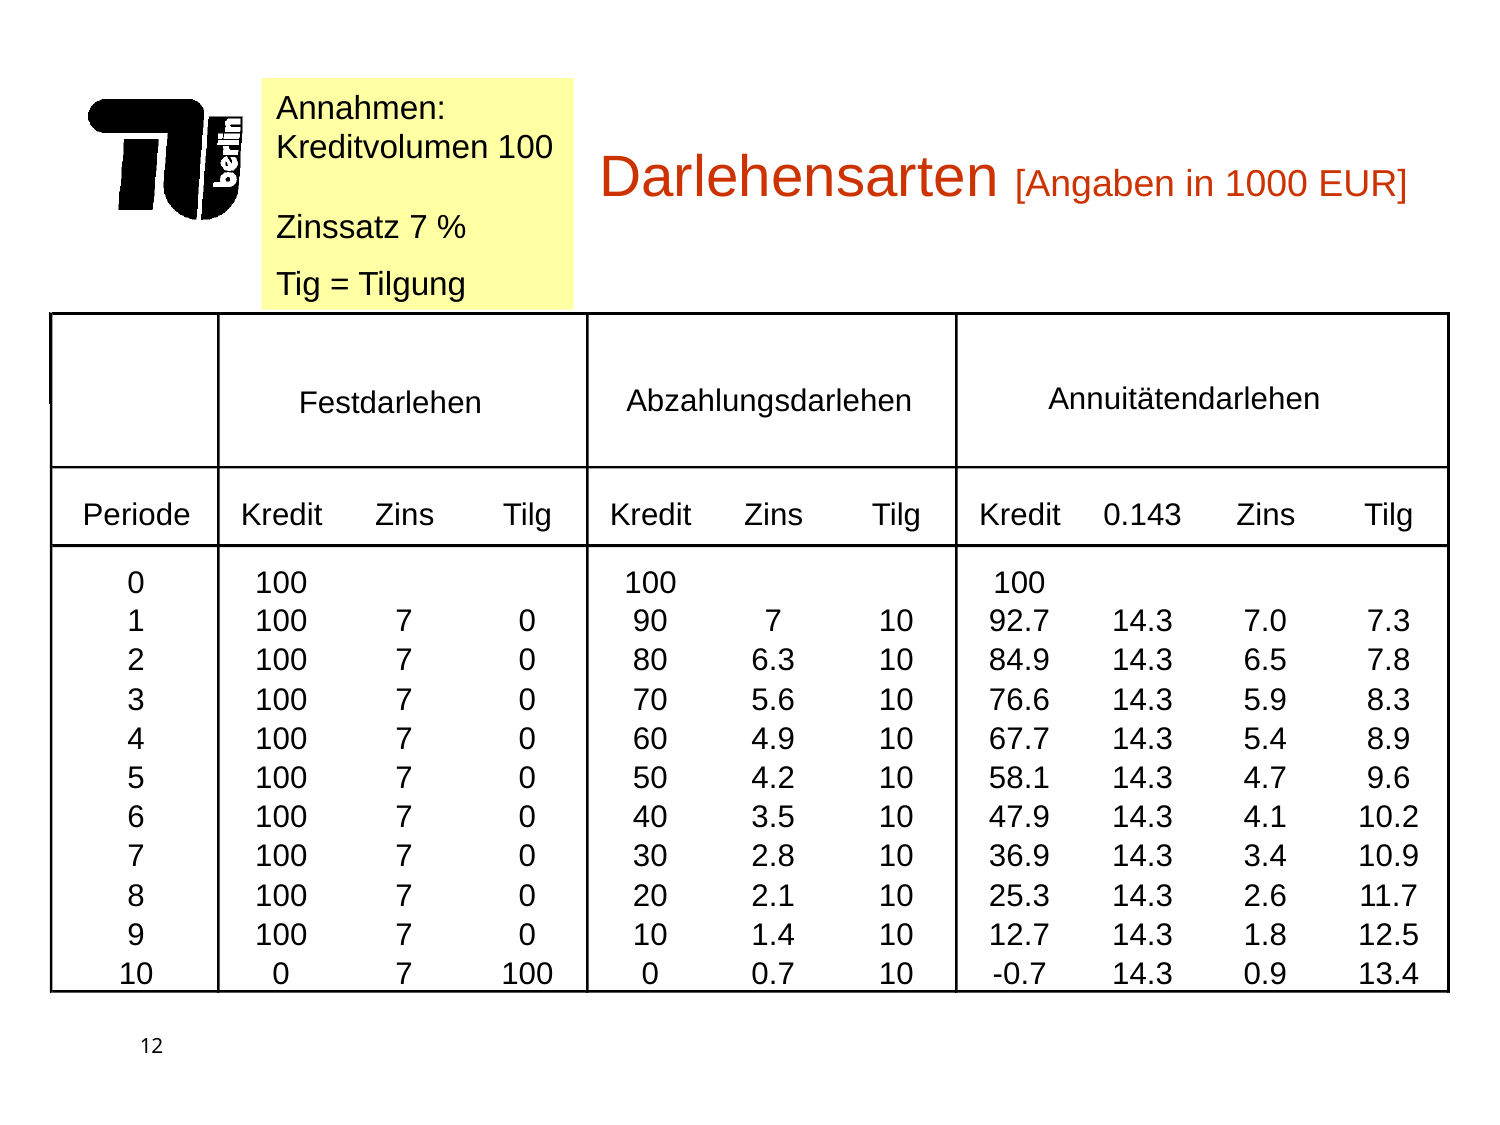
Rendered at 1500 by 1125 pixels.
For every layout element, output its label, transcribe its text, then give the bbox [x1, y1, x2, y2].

text_box 0 [518, 678, 536, 717]
text_box 90 [633, 600, 668, 638]
text_box Annuitätendarlehen [1048, 378, 1417, 416]
text_box 14.3 [1112, 639, 1174, 677]
text_box Abzahlungsdarlehen [626, 379, 922, 418]
text_box 1 [127, 600, 145, 638]
text_box 3.4 [1243, 835, 1288, 874]
text_box 14.3 [1112, 796, 1174, 834]
text_box 14.3 [1112, 835, 1174, 874]
text_box [52, 544, 697, 548]
text_box 0.7 [751, 953, 796, 990]
text_box 0 [518, 639, 536, 677]
text_box 14.3 [1112, 875, 1174, 913]
text_box 84.9 [988, 639, 1051, 677]
text_box 7 [395, 875, 413, 913]
text_box 100 [255, 914, 308, 952]
text_box 7 [395, 953, 413, 990]
text_box 10 [878, 639, 914, 677]
text_box 0.143 [1103, 493, 1183, 532]
title Darlehensarten [Angaben in 1000 EUR] [312, 62, 1424, 216]
text_box 7 [395, 717, 413, 756]
text_box 6.5 [1243, 639, 1288, 677]
text_box 8.3 [1366, 678, 1411, 717]
text_box 58.1 [988, 757, 1051, 795]
text_box 100 [255, 757, 308, 795]
text_box 13.4 [1358, 953, 1420, 990]
text_box 2.8 [751, 835, 796, 874]
text_box 40 [633, 796, 668, 834]
text_box 10 [878, 835, 914, 874]
text_box 7 [127, 835, 145, 874]
text_box 9 [127, 914, 145, 952]
text_box 7 [395, 639, 413, 677]
text_box 0 [518, 835, 536, 874]
text_box 7 [395, 600, 413, 638]
text_box 5.9 [1243, 678, 1288, 717]
text_box 6 [127, 796, 145, 834]
text_box 14.3 [1112, 953, 1174, 990]
text_box 7 [395, 757, 413, 795]
text_box 14.3 [1112, 757, 1174, 795]
text_box Tilg [871, 493, 922, 532]
text_box 100 [255, 875, 308, 913]
text_box 92.7 [988, 600, 1051, 638]
text_box 30 [633, 835, 668, 874]
text_box 4.2 [751, 757, 796, 795]
text_box 7 [395, 914, 413, 952]
text_box [802, 544, 1450, 548]
text_box 20 [633, 875, 668, 913]
text_box 10 [878, 875, 914, 913]
text_box Tilg [1364, 493, 1414, 532]
text_box Zins [375, 493, 435, 532]
text_box 0 [641, 953, 660, 990]
text_box 7 [764, 600, 782, 638]
text_box 100 [255, 796, 308, 834]
text_box 10 [878, 717, 914, 756]
picture [88, 99, 243, 220]
text_box 7 [395, 796, 413, 834]
text_box 0 [518, 757, 536, 795]
text_box 14.3 [1112, 678, 1174, 717]
text_box 100 [255, 561, 308, 600]
text_box 76.6 [988, 678, 1051, 717]
text_box 14.3 [1112, 717, 1174, 756]
text_box 12.5 [1358, 914, 1420, 952]
text_box 9.6 [1366, 757, 1411, 795]
text_box 0.9 [1243, 953, 1288, 990]
picture [698, 544, 802, 580]
text_box Kredit [240, 493, 323, 532]
text_box 10 [878, 600, 914, 638]
text_box 4.1 [1243, 796, 1288, 834]
text_box 10.9 [1358, 835, 1420, 874]
text_box 10 [878, 757, 914, 795]
text_box 0 [518, 600, 536, 638]
text_box 14.3 [1112, 600, 1174, 638]
text_box 0 [518, 796, 536, 834]
text_box 100 [993, 561, 1046, 600]
text_box 67.7 [988, 717, 1051, 756]
text_box 6.3 [751, 639, 796, 677]
text_box 7 [395, 678, 413, 717]
text_box 4 [127, 717, 145, 756]
text_box 0 [518, 717, 536, 756]
text_box Tilg [502, 493, 553, 532]
text_box 2.6 [1243, 875, 1288, 913]
text_box 8.9 [1366, 717, 1411, 756]
text_box 2 [127, 639, 145, 677]
text_box 100 [255, 835, 308, 874]
text_box 10.2 [1358, 796, 1420, 834]
text_box 5.6 [751, 678, 796, 717]
text_box 11.7 [1359, 875, 1419, 913]
text_box 0 [518, 914, 536, 952]
text_box 100 [255, 639, 308, 677]
text_box 1.8 [1243, 914, 1288, 952]
text_box 7.8 [1366, 639, 1411, 677]
text_box 5.4 [1243, 717, 1288, 756]
text_box 10 [878, 914, 914, 952]
text_box 4.9 [751, 717, 796, 756]
text_box 100 [624, 561, 677, 600]
text_box 7.3 [1366, 600, 1411, 638]
text_box 14.3 [1112, 914, 1174, 952]
text_box 2.1 [751, 875, 796, 913]
text_box 100 [255, 600, 308, 638]
text_box [49, 312, 53, 993]
text_box Zins [1236, 493, 1296, 532]
text_box 0 [518, 875, 536, 913]
text_box Festdarlehen [298, 382, 537, 421]
text_box Periode [82, 493, 191, 532]
text_box 60 [633, 717, 668, 756]
text_box 8 [127, 875, 145, 913]
text_box 25.3 [988, 875, 1051, 913]
text_box 12.7 [988, 914, 1051, 952]
text_box 4.7 [1243, 757, 1288, 795]
text_box Kredit [979, 493, 1062, 532]
text_box 5 [127, 757, 145, 795]
text_box 10 [878, 678, 914, 717]
text_box 36.9 [988, 835, 1051, 874]
text_box 7 [395, 835, 413, 874]
text_box 3 [127, 678, 145, 717]
text_box Zins [744, 493, 804, 532]
text_box 10 [118, 953, 154, 990]
text_box 47.9 [988, 796, 1051, 834]
text_box 80 [633, 639, 668, 677]
text_box 3.5 [751, 796, 796, 834]
text_box Kredit [609, 493, 692, 532]
text_box 0 [127, 561, 145, 600]
text_box Annahmen: Kreditvolumen 100 Zinssatz 7 % Tig = Tilgung [261, 78, 574, 310]
text_box 10 [878, 953, 914, 990]
text_box -0.7 [992, 953, 1047, 990]
text_box 100 [501, 953, 554, 990]
text_box 100 [255, 678, 308, 717]
text_box 50 [633, 757, 668, 795]
text_box 10 [878, 796, 914, 834]
text_box 1.4 [751, 914, 796, 952]
text_box 100 [255, 717, 308, 756]
text_box 7.0 [1243, 600, 1288, 638]
text_box 10 [633, 914, 668, 952]
text_box 70 [633, 678, 668, 717]
text_box 0 [272, 953, 290, 990]
